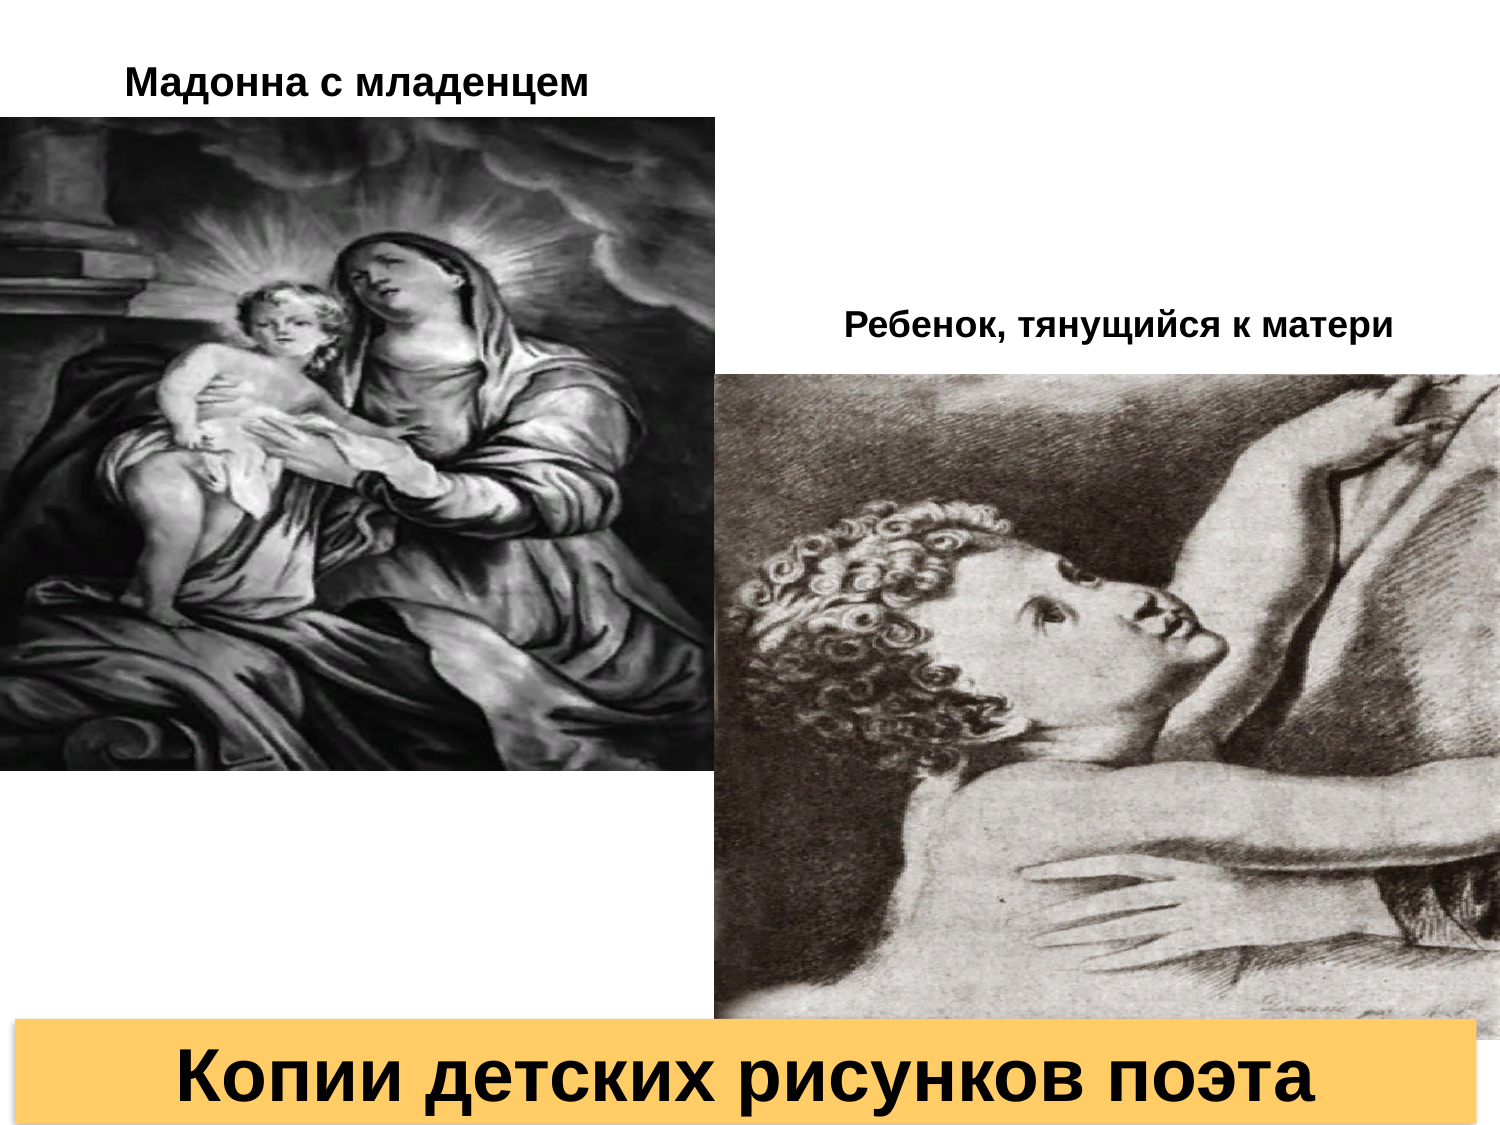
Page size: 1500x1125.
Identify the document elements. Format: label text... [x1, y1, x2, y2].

text_box Мадонна с младенцем [0, 46, 715, 112]
text_box Копии детских рисунков поэта [15, 1018, 1477, 1124]
picture [0, 116, 1500, 1041]
text_box Ребенок, тянущийся к матери [749, 292, 1489, 353]
